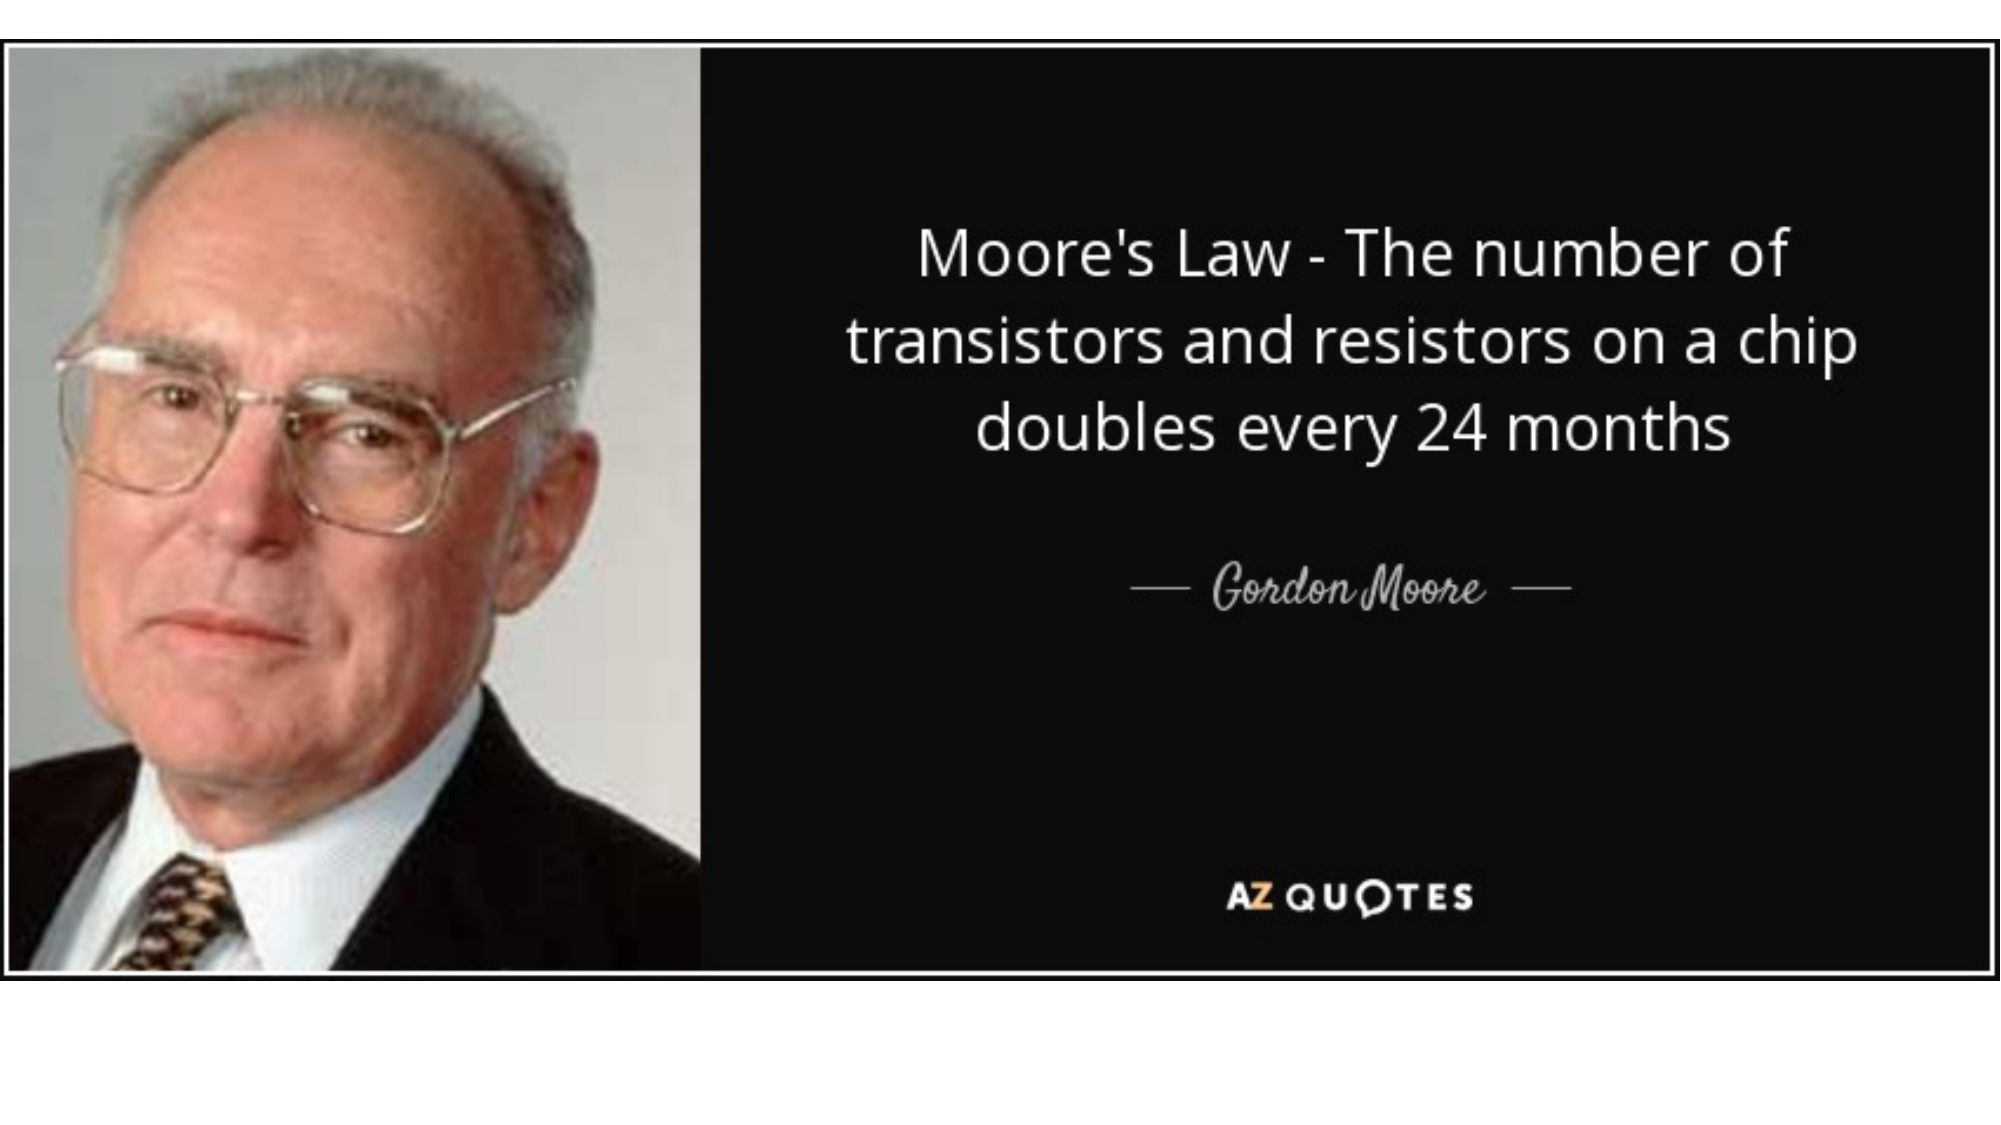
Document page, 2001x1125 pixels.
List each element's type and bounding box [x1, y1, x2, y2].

picture [0, 39, 2000, 981]
